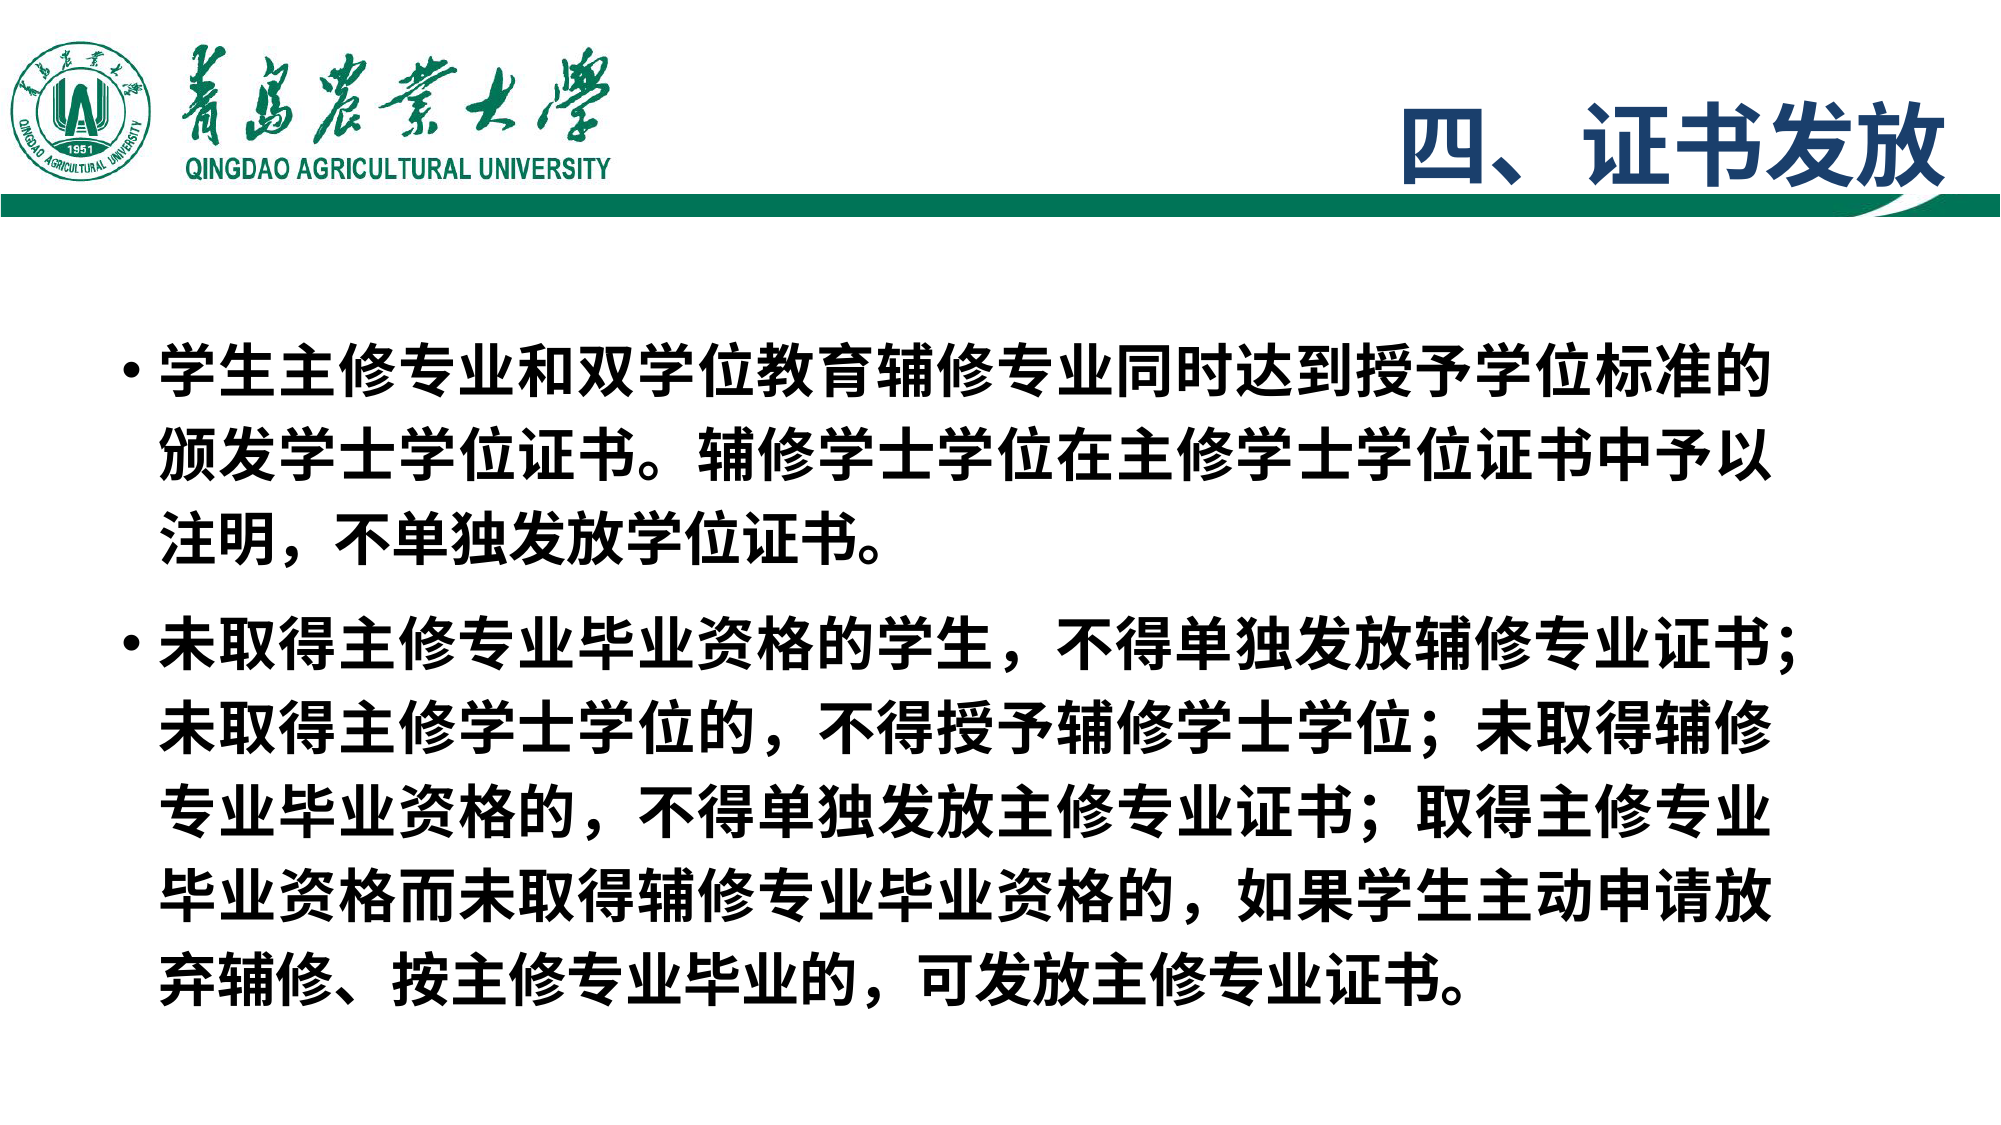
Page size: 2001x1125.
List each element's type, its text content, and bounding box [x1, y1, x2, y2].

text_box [0, 19, 2000, 217]
text_box 学生主修专业和双学位教育辅修专业同时达到授予学位标准的颁发学士学位证书。辅修学士学位在主修学士学位证书中予以注明，不单独发放学位证书。 未取得主修专业毕业资格的学生，不得单独发放辅修专业证书；未取得主修学士学位的，不得授予辅修学士学位；未取得辅修专业毕业资格的，不得单独发放主修专业证书；取得主修专业毕业资格而未取得辅修专业毕业资格的，如果学生主动申请放弃辅修、按主修专业毕业的，可发放主修专业证书。 [106, 312, 1788, 825]
